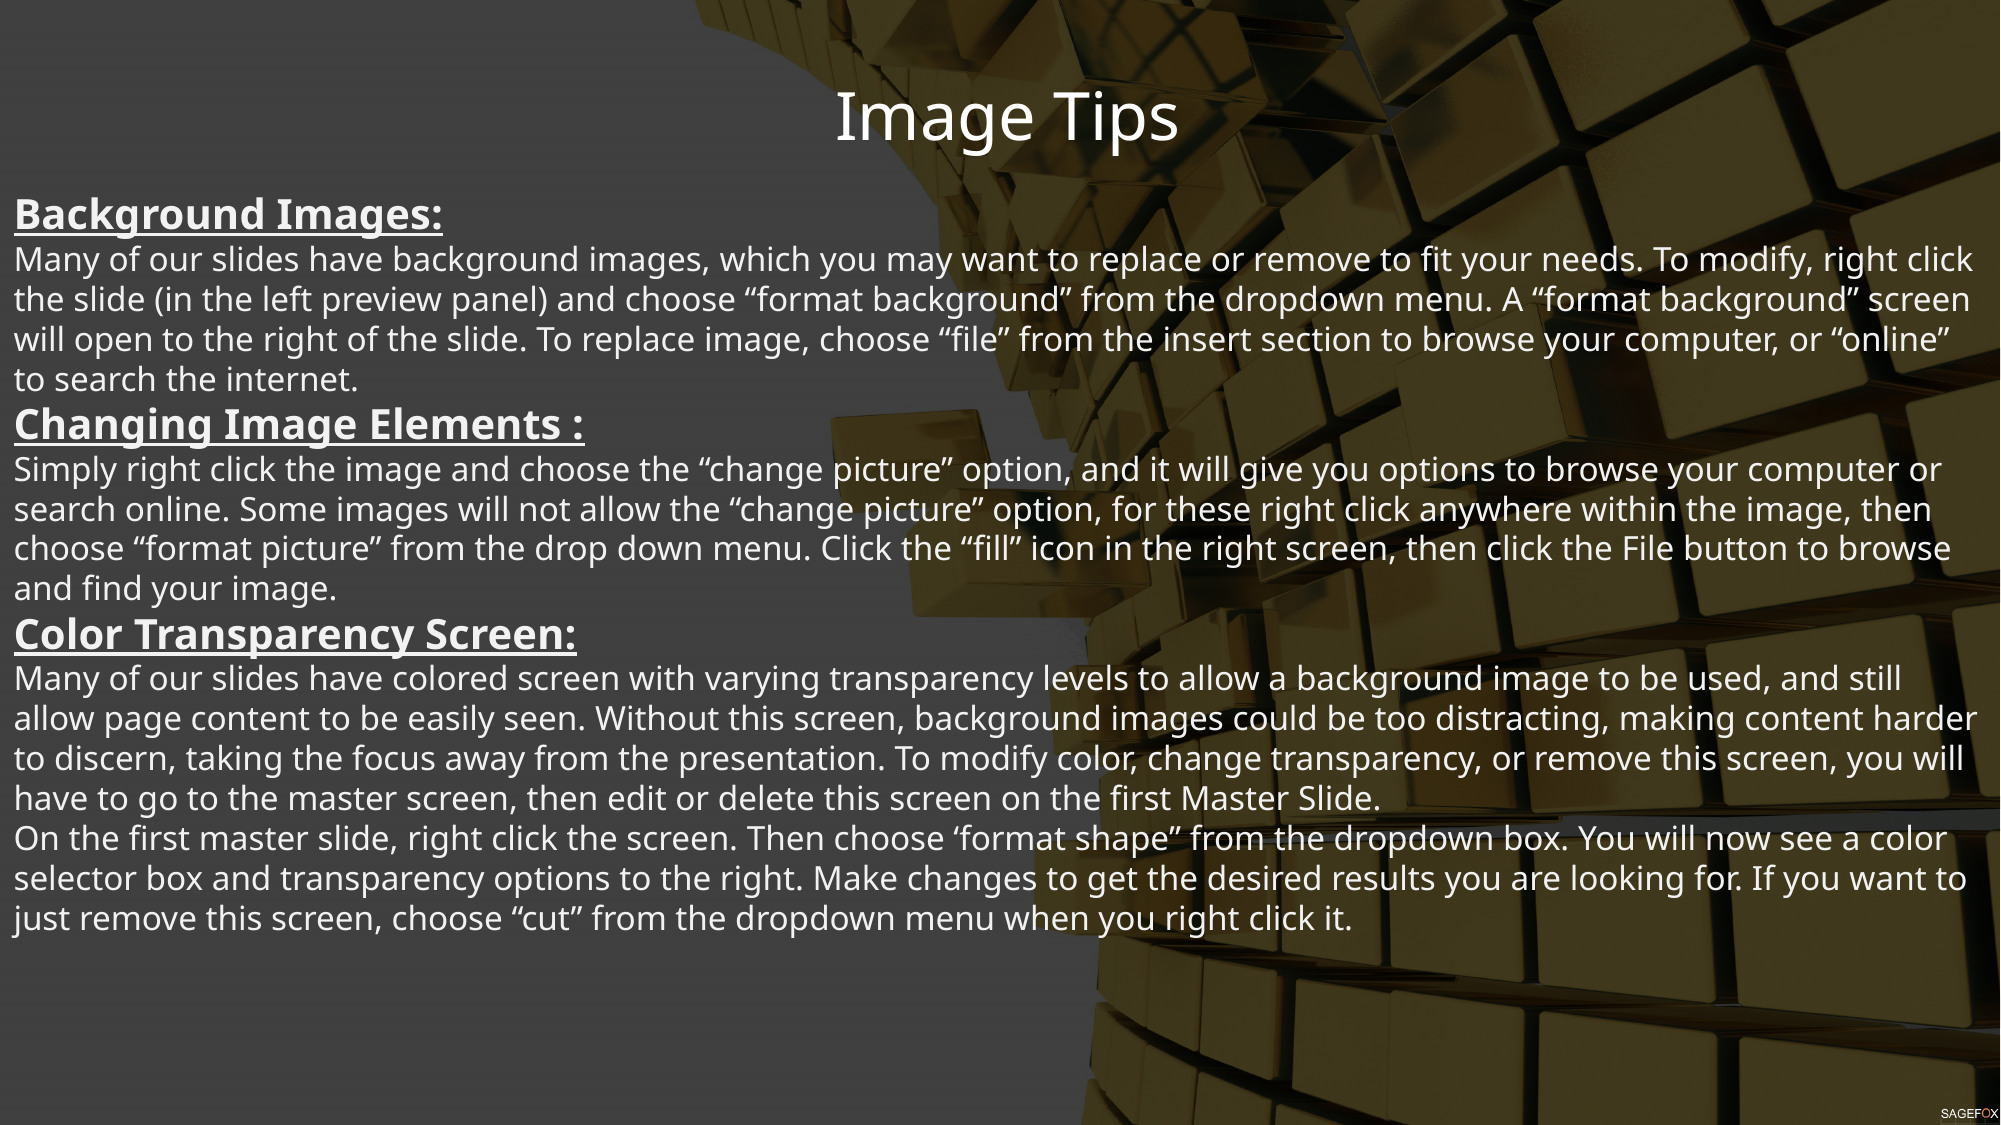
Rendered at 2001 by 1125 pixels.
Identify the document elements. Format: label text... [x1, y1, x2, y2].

text_box Background Images: Many of our slides have background images, which you may want to replace or remove to fit your needs. To modify, right click the slide (in the left preview panel) and choose “format background” from the dropdown menu. A “format background” screen will open to the right of the slide. To replace image, choose “file” from the insert section to browse your computer, or “online” to search the internet. Changing Image Elements : Simply right click the image and choose the “change picture” option, and it will give you options to browse your computer or search online. Some images will not allow the “change picture” option, for these right click anywhere within the image, then choose “format picture” from the drop down menu. Click the “fill” icon in the right screen, then click the File button to browse and find your image. Color Transparency Screen: Many of our slides have colored screen with varying transparency levels to allow a background image to be used, and still allow page content to be easily seen. Without this screen, background images could be too distracting, making content harder to discern, taking the focus away from the presentation. To modify color, change transparency, or remove this screen, you will have to go to the master screen, then edit or delete this screen on the first Master Slide. On the first master slide, right click the screen. Then choose ‘format shape” from the dropdown box. You will now see a color selector box and transparency options to the right. Make changes to get the desired results you are looking for. If you want to just remove this screen, choose “cut” from the dropdown menu when you right click it. [0, 0, 2000, 1125]
title Image Tips [597, 59, 1420, 177]
